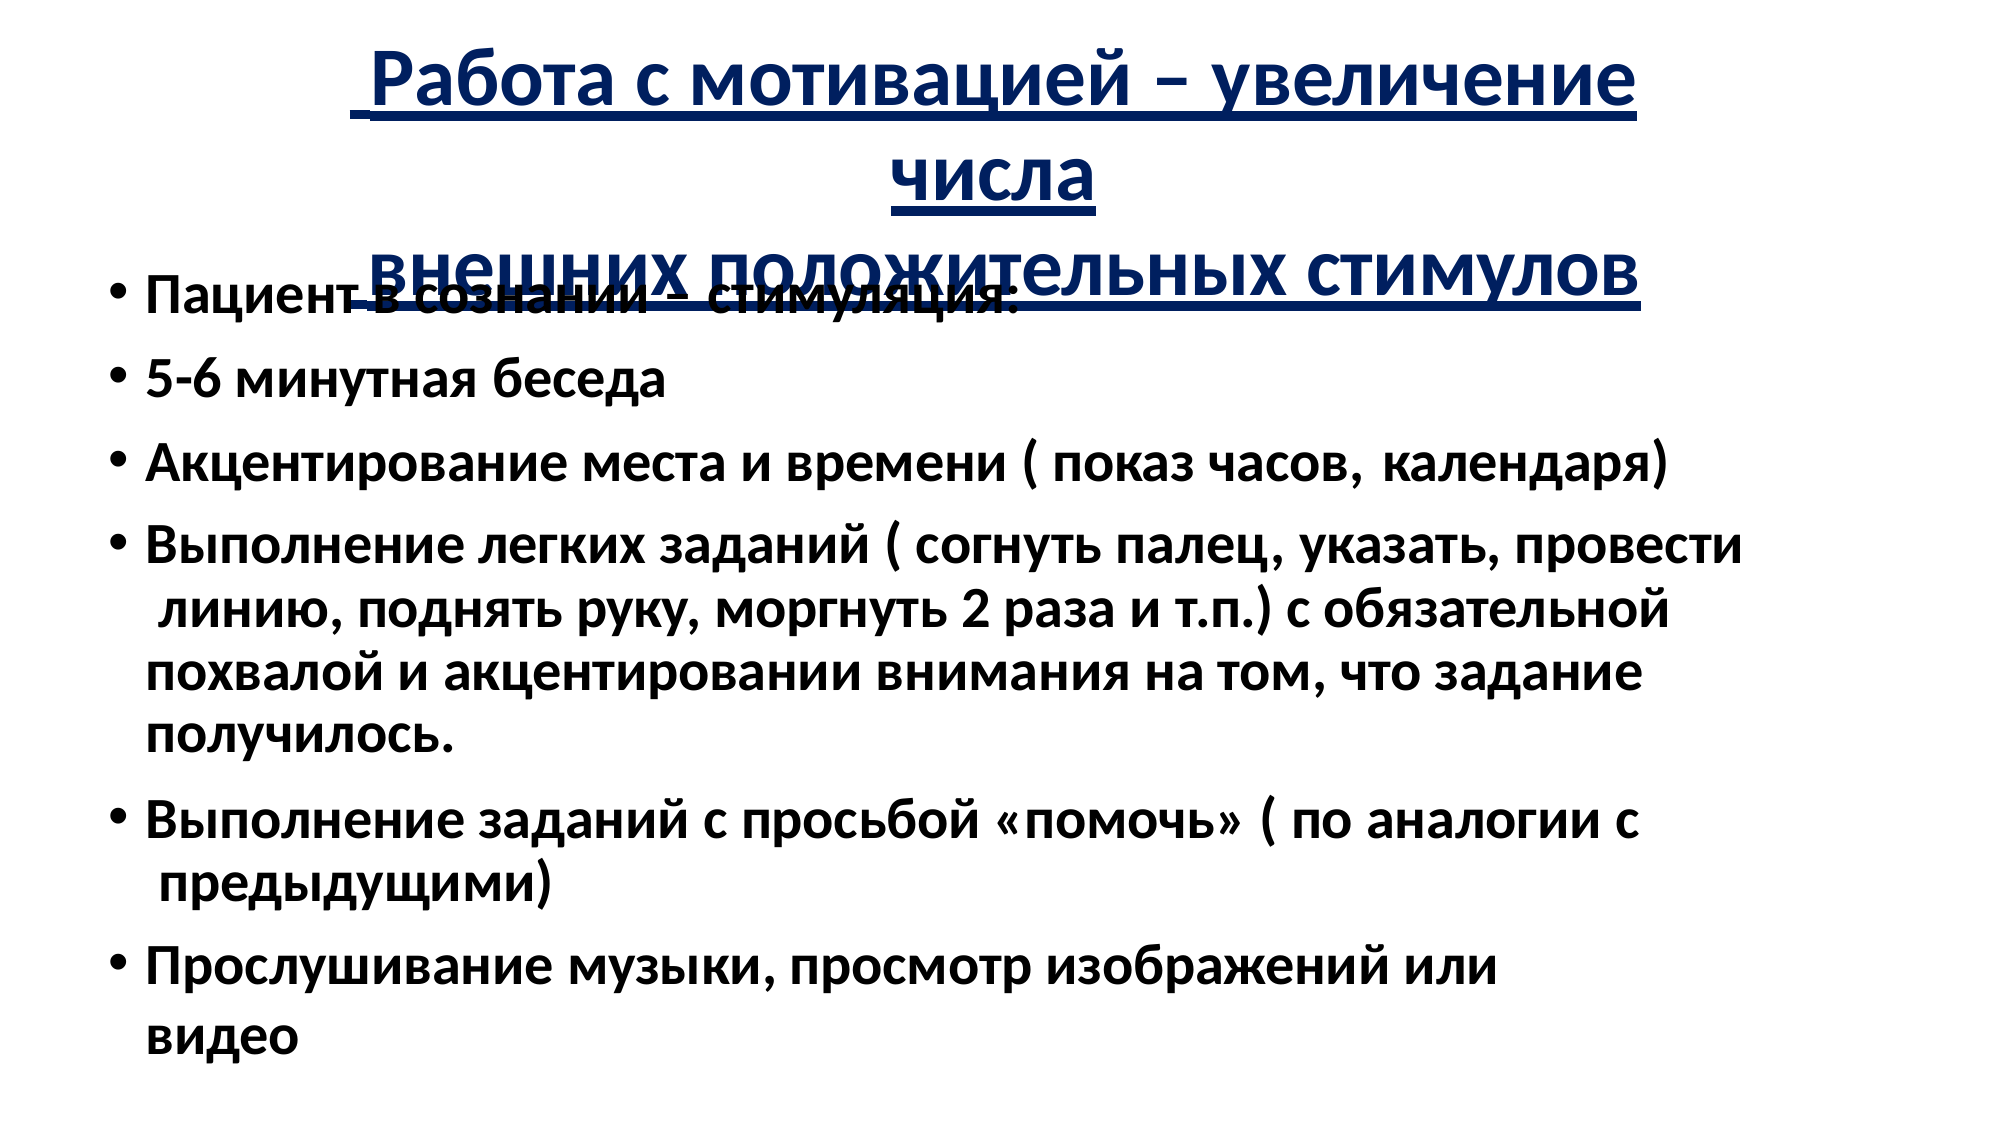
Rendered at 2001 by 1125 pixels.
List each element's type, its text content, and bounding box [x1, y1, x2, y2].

text_box Пациент в сознании – стимуляция: 5-6 минутная беседа Акцентирование места и времени ( показ часов, календаря) Выполнение легких заданий ( согнуть палец, указать, провести линию, поднять руку, моргнуть 2 раза и т.п.) с обязательной похвалой и акцентировании внимания на том, что задание получилось. Выполнение заданий с просьбой «помочь» ( по аналогии с предыдущими) Прослушивание музыки, просмотр изображений или видео [106, 239, 1757, 1067]
title Работа с мотивацией – увеличение числа внешних положительных стимулов [241, 25, 1746, 239]
